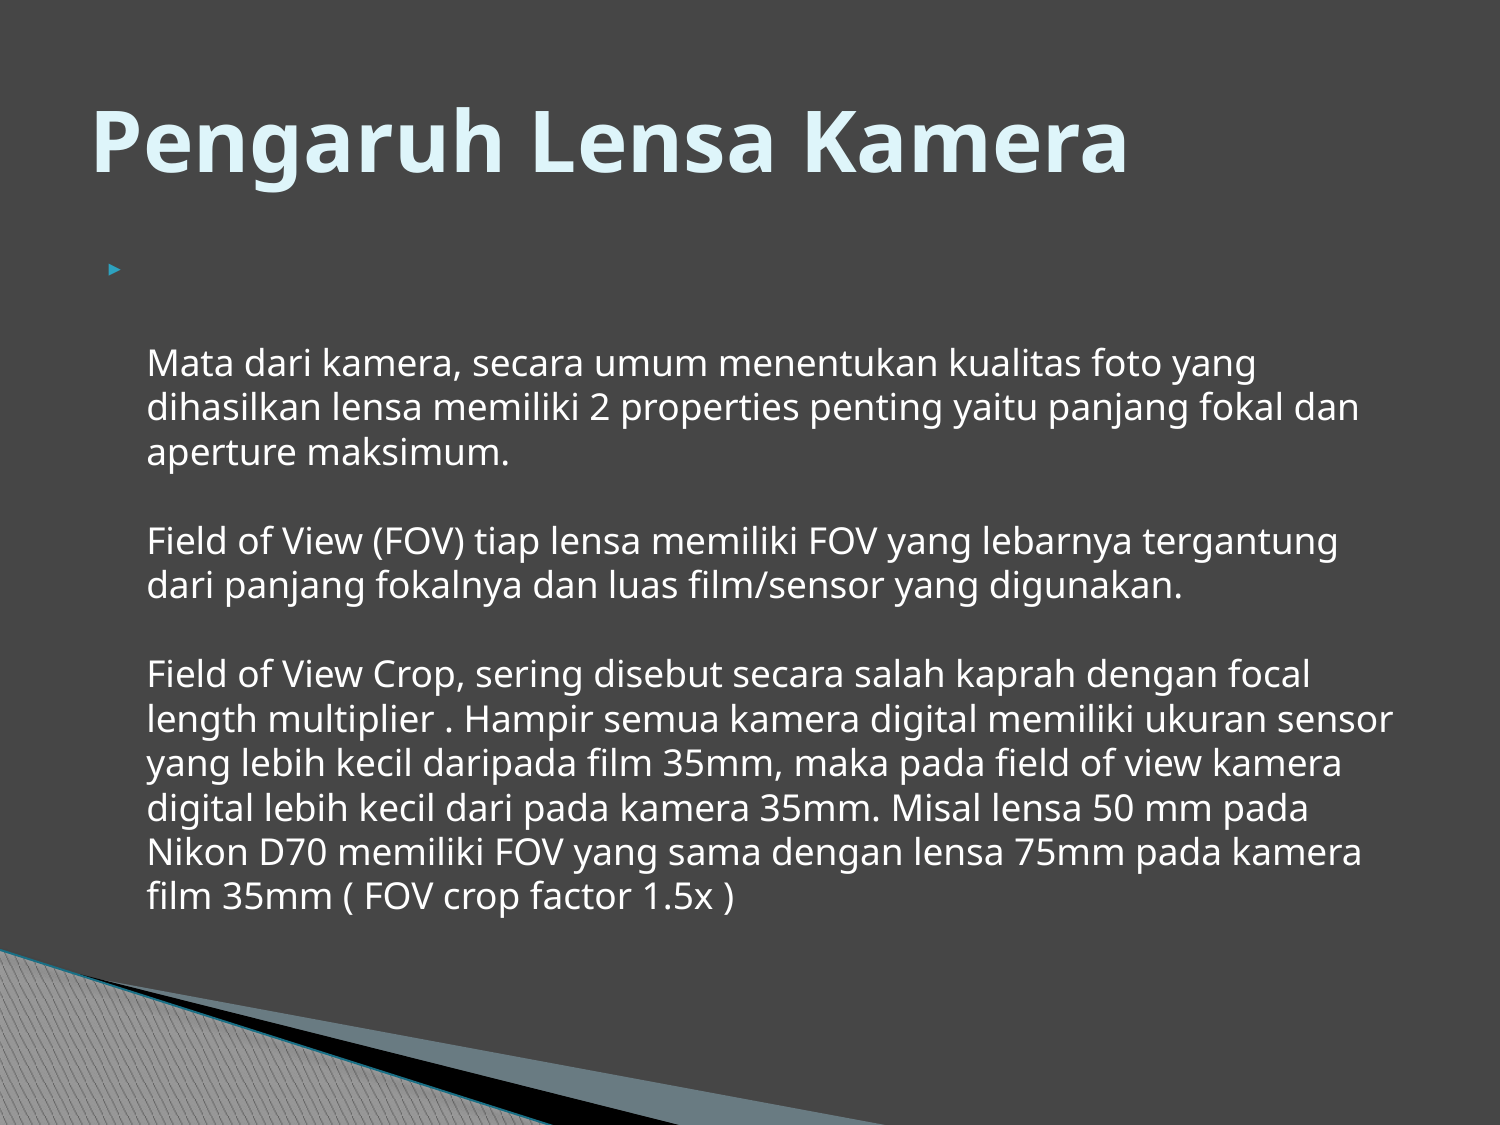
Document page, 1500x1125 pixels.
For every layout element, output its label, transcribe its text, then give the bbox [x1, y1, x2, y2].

list Mata dari kamera, secara umum menentukan kualitas foto yang dihasilkan lensa memiliki 2 properties penting yaitu panjang fokal dan aperture maksimum. Field of View (FOV) tiap lensa memiliki FOV yang lebarnya tergantung dari panjang fokalnya dan luas film/sensor yang digunakan. Field of View Crop, sering disebut secara salah kaprah dengan focal length multiplier . Hampir semua kamera digital memiliki ukuran sensor yang lebih kecil daripada film 35mm, maka pada field of view kamera digital lebih kecil dari pada kamera 35mm. Misal lensa 50 mm pada Nikon D70 memiliki FOV yang sama dengan lensa 75mm pada kamera film 35mm ( FOV crop factor 1.5x ) [75, 243, 1425, 986]
title Pengaruh Lensa Kamera [75, 45, 1425, 233]
